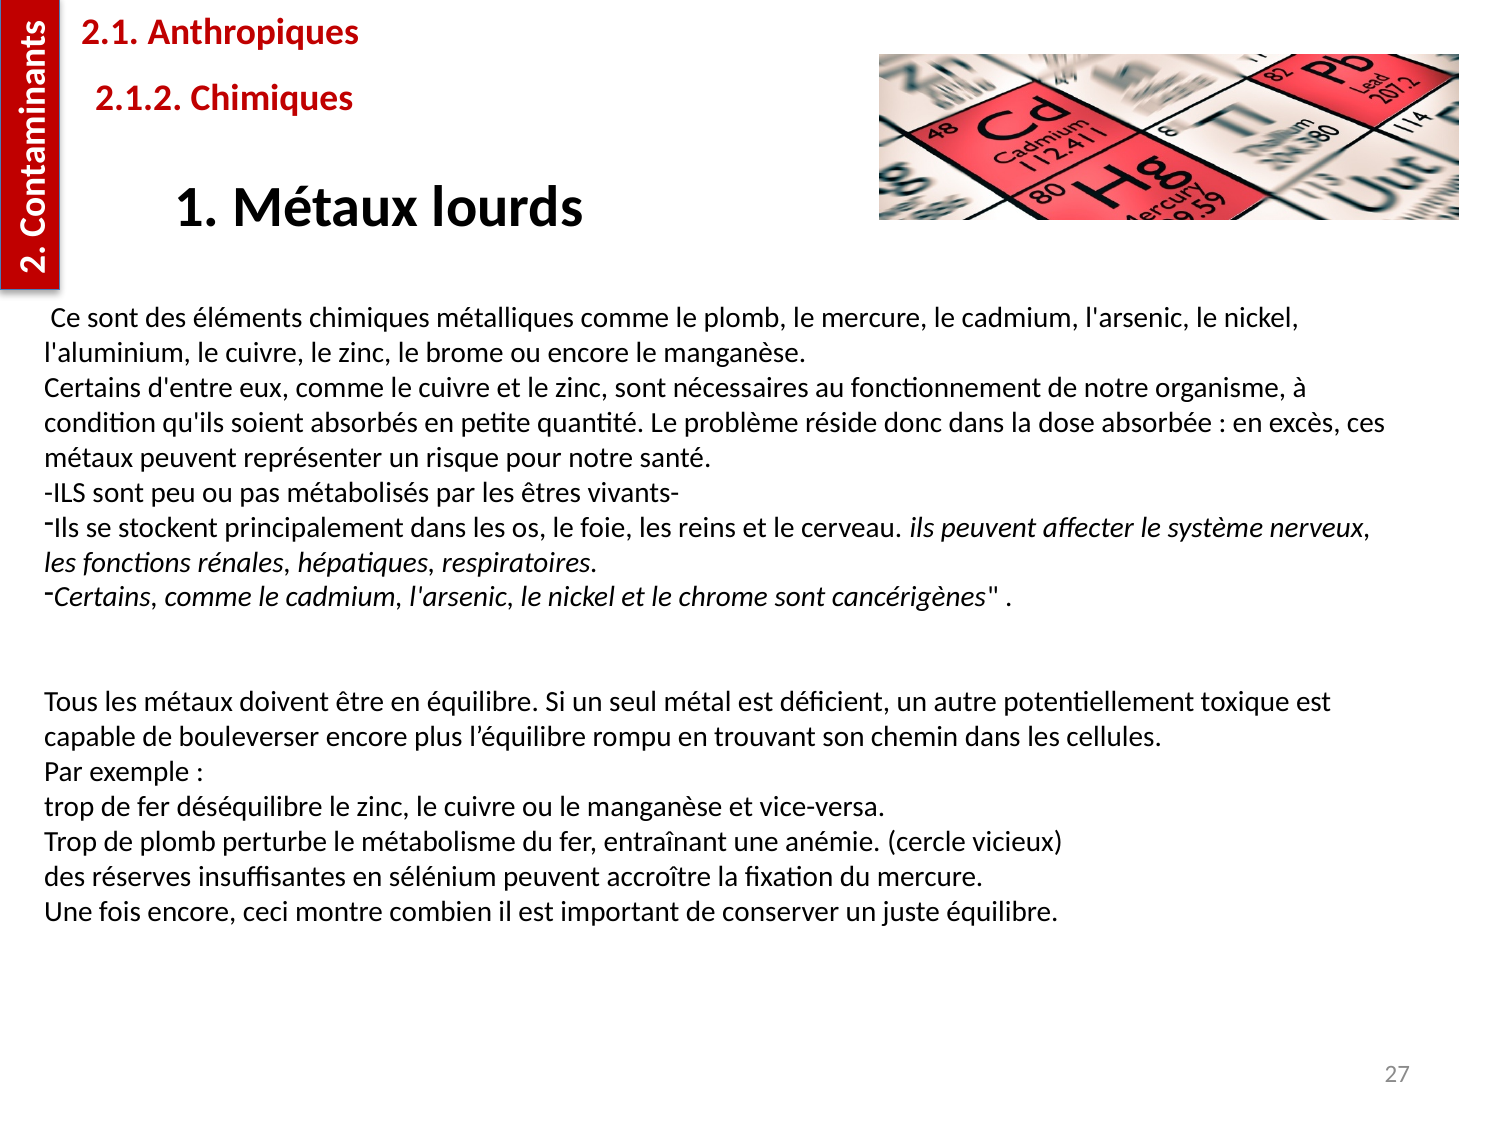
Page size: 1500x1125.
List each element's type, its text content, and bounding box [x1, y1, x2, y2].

picture [879, 54, 1459, 221]
text_box 2.1. Anthropiques 2.1.2. Chimiques [66, 0, 375, 126]
text_box Ce sont des éléments chimiques métalliques comme le plomb, le mercure, le cadmium, l'arsenic, le nickel, l'aluminium, le cuivre, le zinc, le brome ou encore le manganèse. Certains d'entre eux, comme le cuivre et le zinc, sont nécessaires au fonctionnement de notre organisme, à condition qu'ils soient absorbés en petite quantité. Le problème réside donc dans la dose absorbée : en excès, ces métaux peuvent représenter un risque pour notre santé. -ILS sont peu ou pas métabolisés par les êtres vivants- Ils se stockent principalement dans les os, le foie, les reins et le cerveau. ils peuvent affecter le système nerveux, les fonctions rénales, hépatiques, respiratoires. Certains, comme le cadmium, l'arsenic, le nickel et le chrome sont cancérigènes" . Tous les métaux doivent être en équilibre. Si un seul métal est déficient, un autre potentiellement toxique est capable de bouleverser encore plus l’équilibre rompu en trouvant son chemin dans les cellules. Par exemple : trop de fer déséquilibre le zinc, le cuivre ou le manganèse et vice-versa. Trop de plomb perturbe le métabolisme du fer, entraînant une anémie. (cercle vicieux) des réserves insuffisantes en sélénium peuvent accroître la fixation du mercure. Une fois encore, ceci montre combien il est important de conserver un juste équilibre. [29, 290, 1412, 1040]
text_box 2. Contaminants [0, 0, 60, 290]
text_box [0, 0, 50, 50]
text_box 1. Métaux lourds [159, 160, 634, 246]
slide_number 27 [1074, 1042, 1425, 1103]
